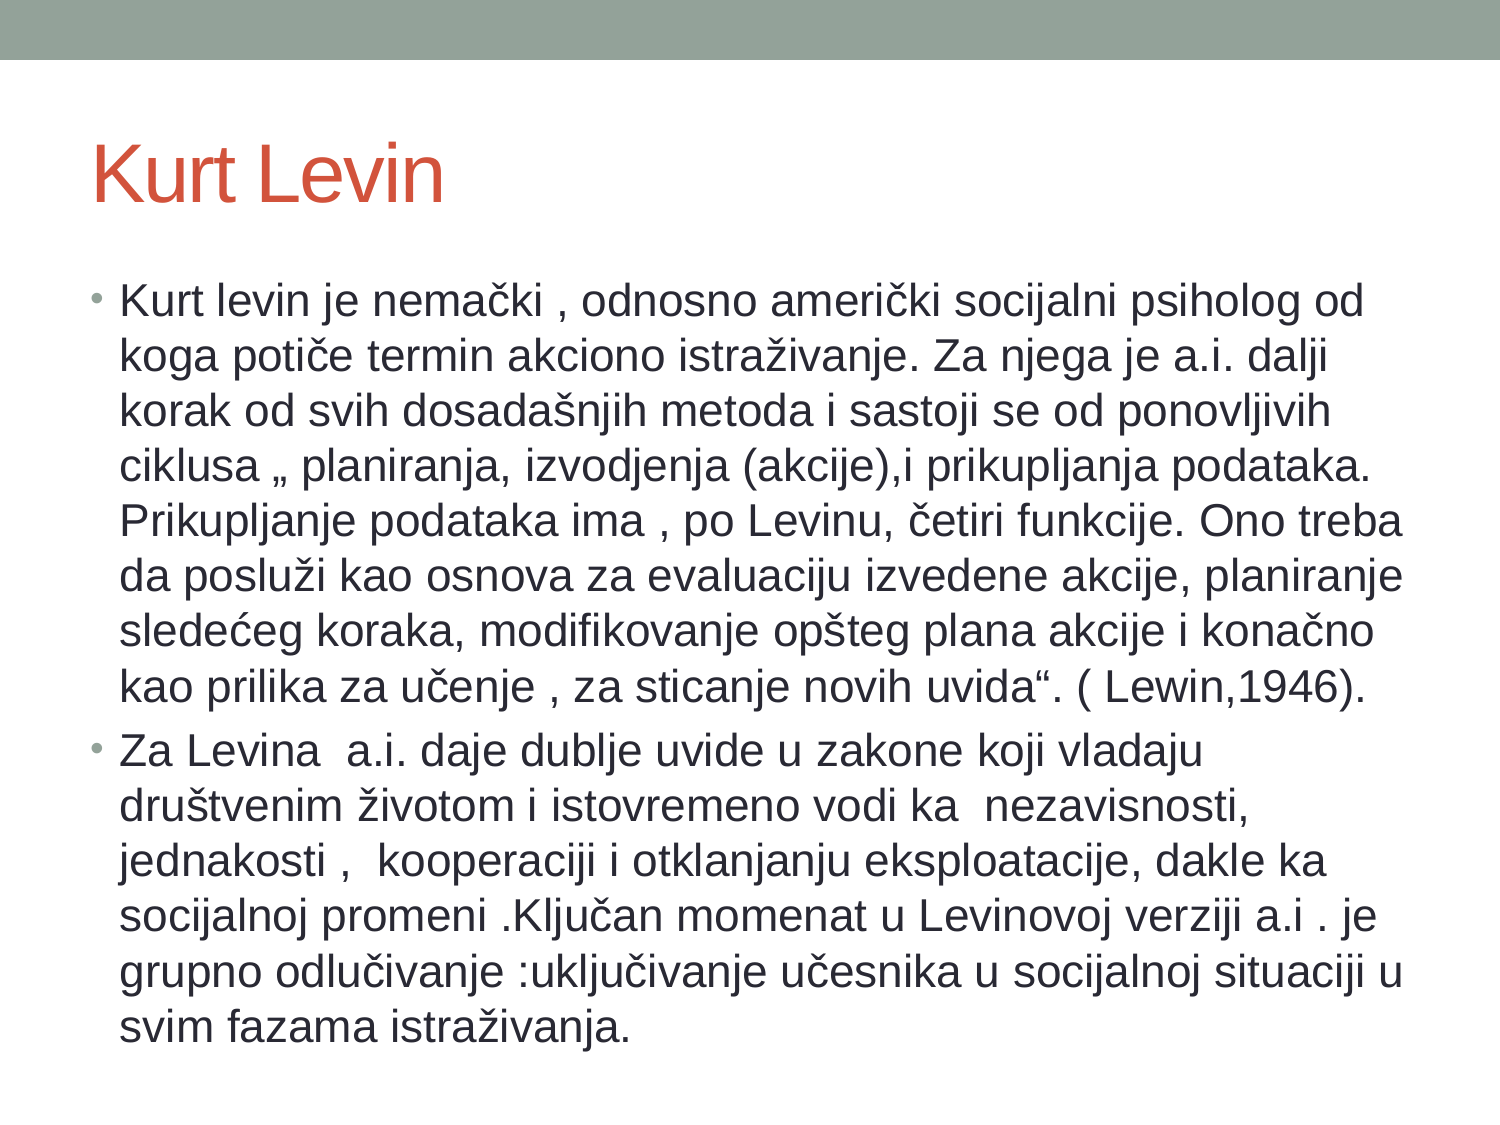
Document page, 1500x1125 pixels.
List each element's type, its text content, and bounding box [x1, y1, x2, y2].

list Kurt levin je nemački , odnosno američki socijalni psiholog od koga potiče termin akciono istraživanje. Za njega je a.i. dalji korak od svih dosadašnjih metoda i sastoji se od ponovljivih ciklusa „ planiranja, izvodjenja (akcije),i prikupljanja podataka. Prikupljanje podataka ima , po Levinu, četiri funkcije. Ono treba da posluži kao osnova za evaluaciju izvedene akcije, planiranje sledećeg koraka, modifikovanje opšteg plana akcije i konačno kao prilika za učenje , za sticanje novih uvida“. ( Lewin,1946). Za Levina a.i. daje dublje uvide u zakone koji vladaju društvenim životom i istovremeno vodi ka nezavisnosti, jednakosti , kooperaciji i otklanjanju eksploatacije, dakle ka socijalnoj promeni .Ključan momenat u Levinovoj verziji a.i . je grupno odlučivanje :uključivanje učesnika u socijalnoj situaciji u svim fazama istraživanja. [75, 262, 1425, 1063]
title Kurt Levin [75, 87, 1425, 250]
